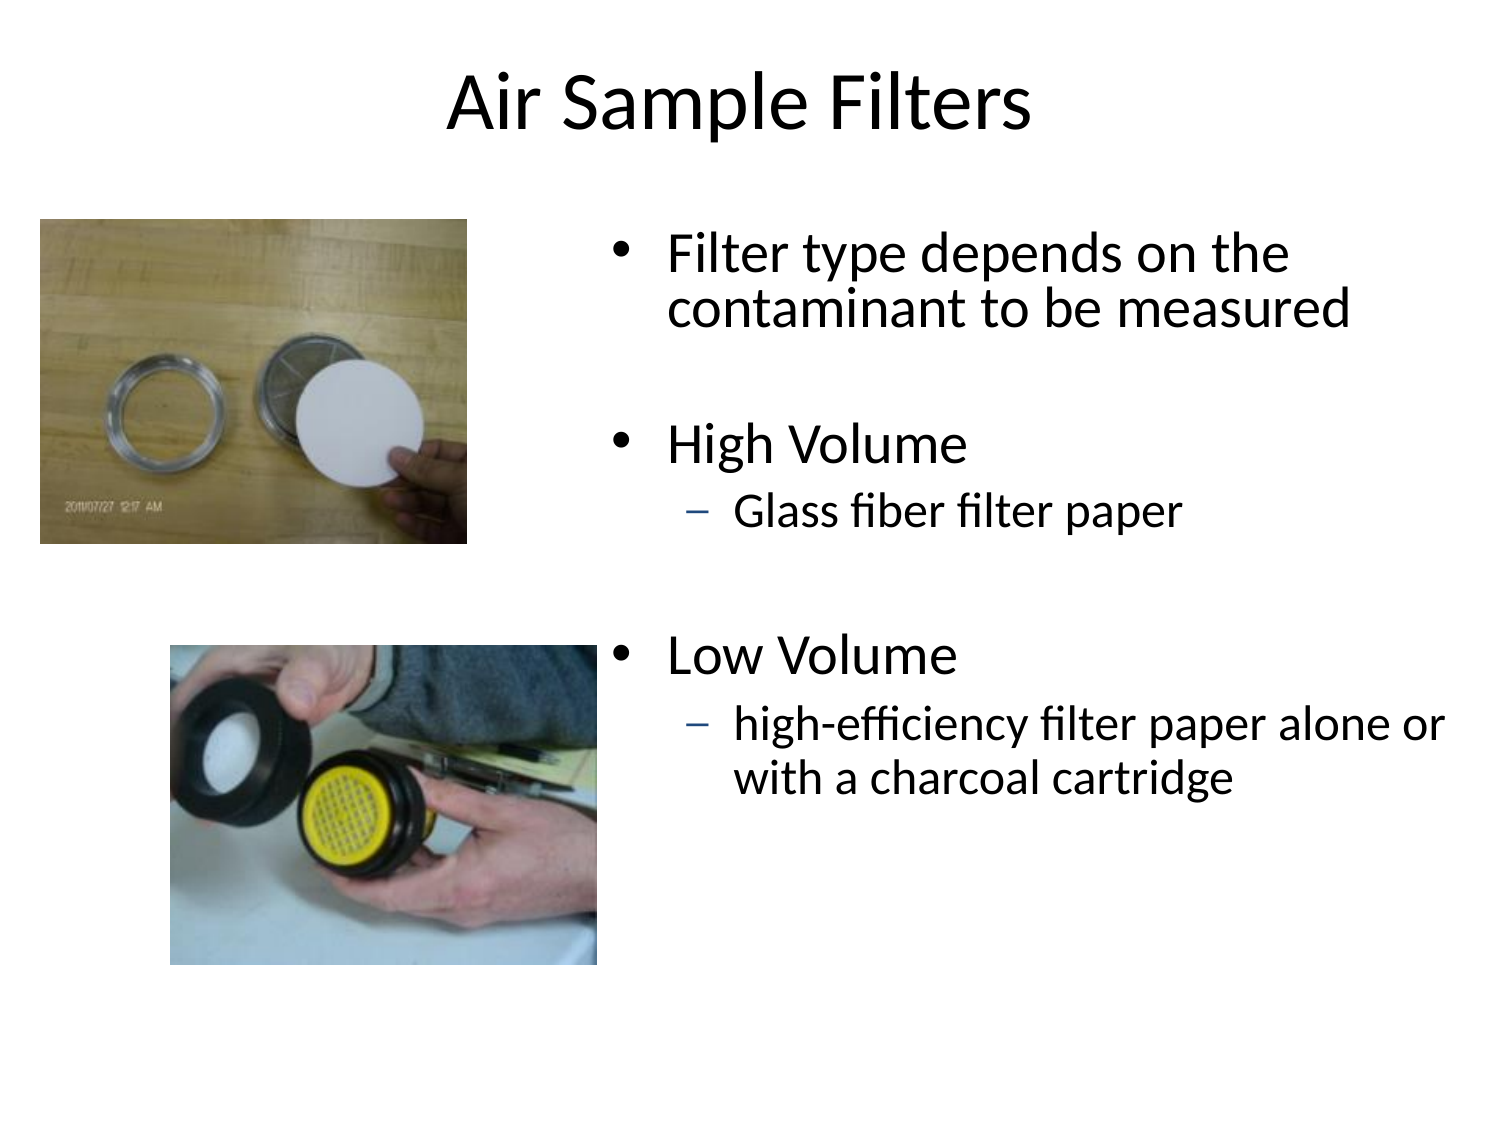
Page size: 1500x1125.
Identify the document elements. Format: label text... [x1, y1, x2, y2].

list Filter type depends on the contaminant to be measured High Volume Glass fiber filter paper Low Volume high-efficiency filter paper alone or with a charcoal cartridge [596, 219, 1500, 1016]
title Air Sample Filters [64, 30, 1415, 161]
text_box [987, 324, 1238, 386]
picture [39, 219, 467, 544]
picture [169, 644, 597, 965]
